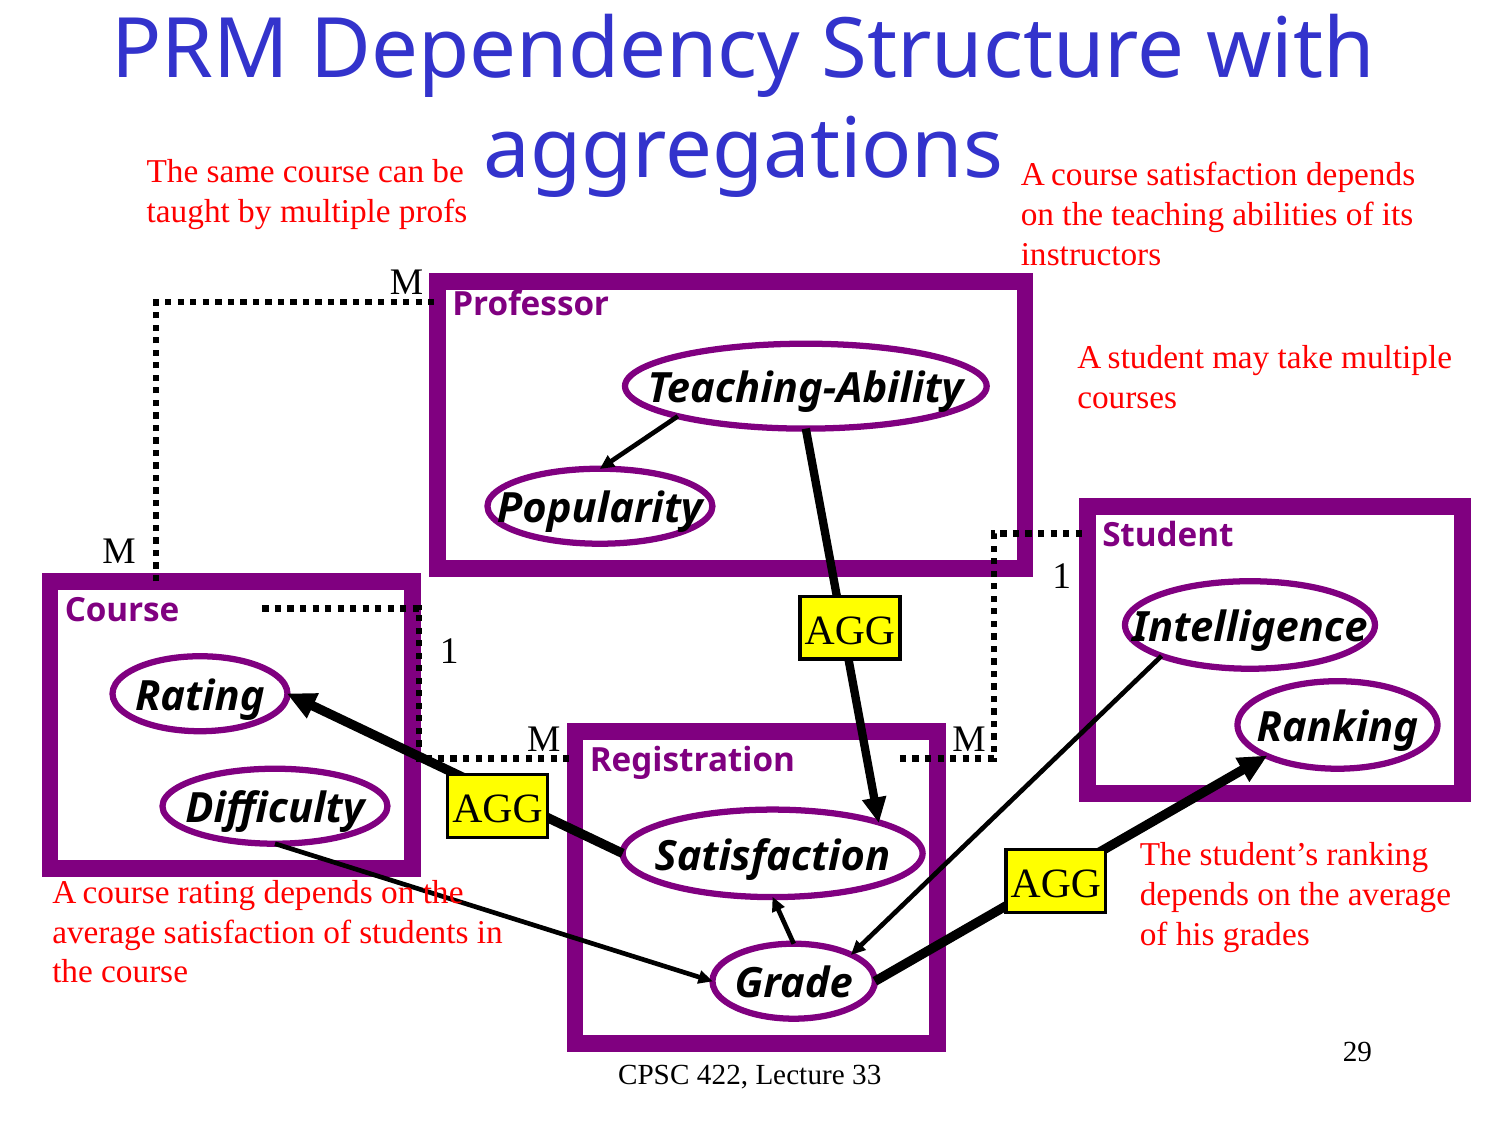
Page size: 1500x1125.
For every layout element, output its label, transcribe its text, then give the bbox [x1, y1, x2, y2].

text_box [713, 894, 772, 974]
text_box The student’s ranking depends on the average of his grades [1271, 824, 1488, 960]
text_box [599, 419, 679, 466]
text_box [574, 986, 938, 1044]
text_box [850, 658, 894, 952]
text_box The same course can be taught by multiple profs [131, 141, 557, 237]
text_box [772, 899, 794, 941]
text_box Registration [624, 731, 800, 786]
slide_number 29 [1074, 1024, 1388, 1101]
text_box M [87, 518, 150, 579]
text_box [783, 892, 845, 951]
text_box Teaching-Ability [624, 343, 987, 429]
text_box [624, 786, 800, 844]
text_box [805, 431, 879, 820]
text_box Professor [437, 274, 713, 330]
text_box AGG [883, 596, 894, 657]
title PRM Dependency Structure with aggregations [0, 0, 1500, 189]
footer CPSC 422, Lecture 33 [512, 1047, 988, 1124]
text_box A course rating depends on the average satisfaction of students in the course [37, 862, 550, 997]
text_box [1087, 505, 1463, 794]
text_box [877, 758, 1267, 982]
text_box [437, 281, 1025, 569]
text_box Grade [712, 943, 874, 1019]
text_box A course satisfaction depends on the teaching abilities of its instructors [1006, 144, 1431, 280]
text_box [864, 961, 872, 969]
text_box Popularity [487, 468, 713, 544]
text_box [262, 618, 576, 769]
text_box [49, 580, 413, 869]
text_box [274, 846, 710, 982]
text_box A student may take multiple courses [1062, 327, 1488, 423]
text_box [290, 693, 620, 845]
text_box Satisfaction [626, 809, 845, 898]
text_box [162, 305, 432, 588]
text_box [1091, 658, 1162, 757]
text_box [899, 543, 1088, 769]
text_box M [374, 249, 438, 310]
